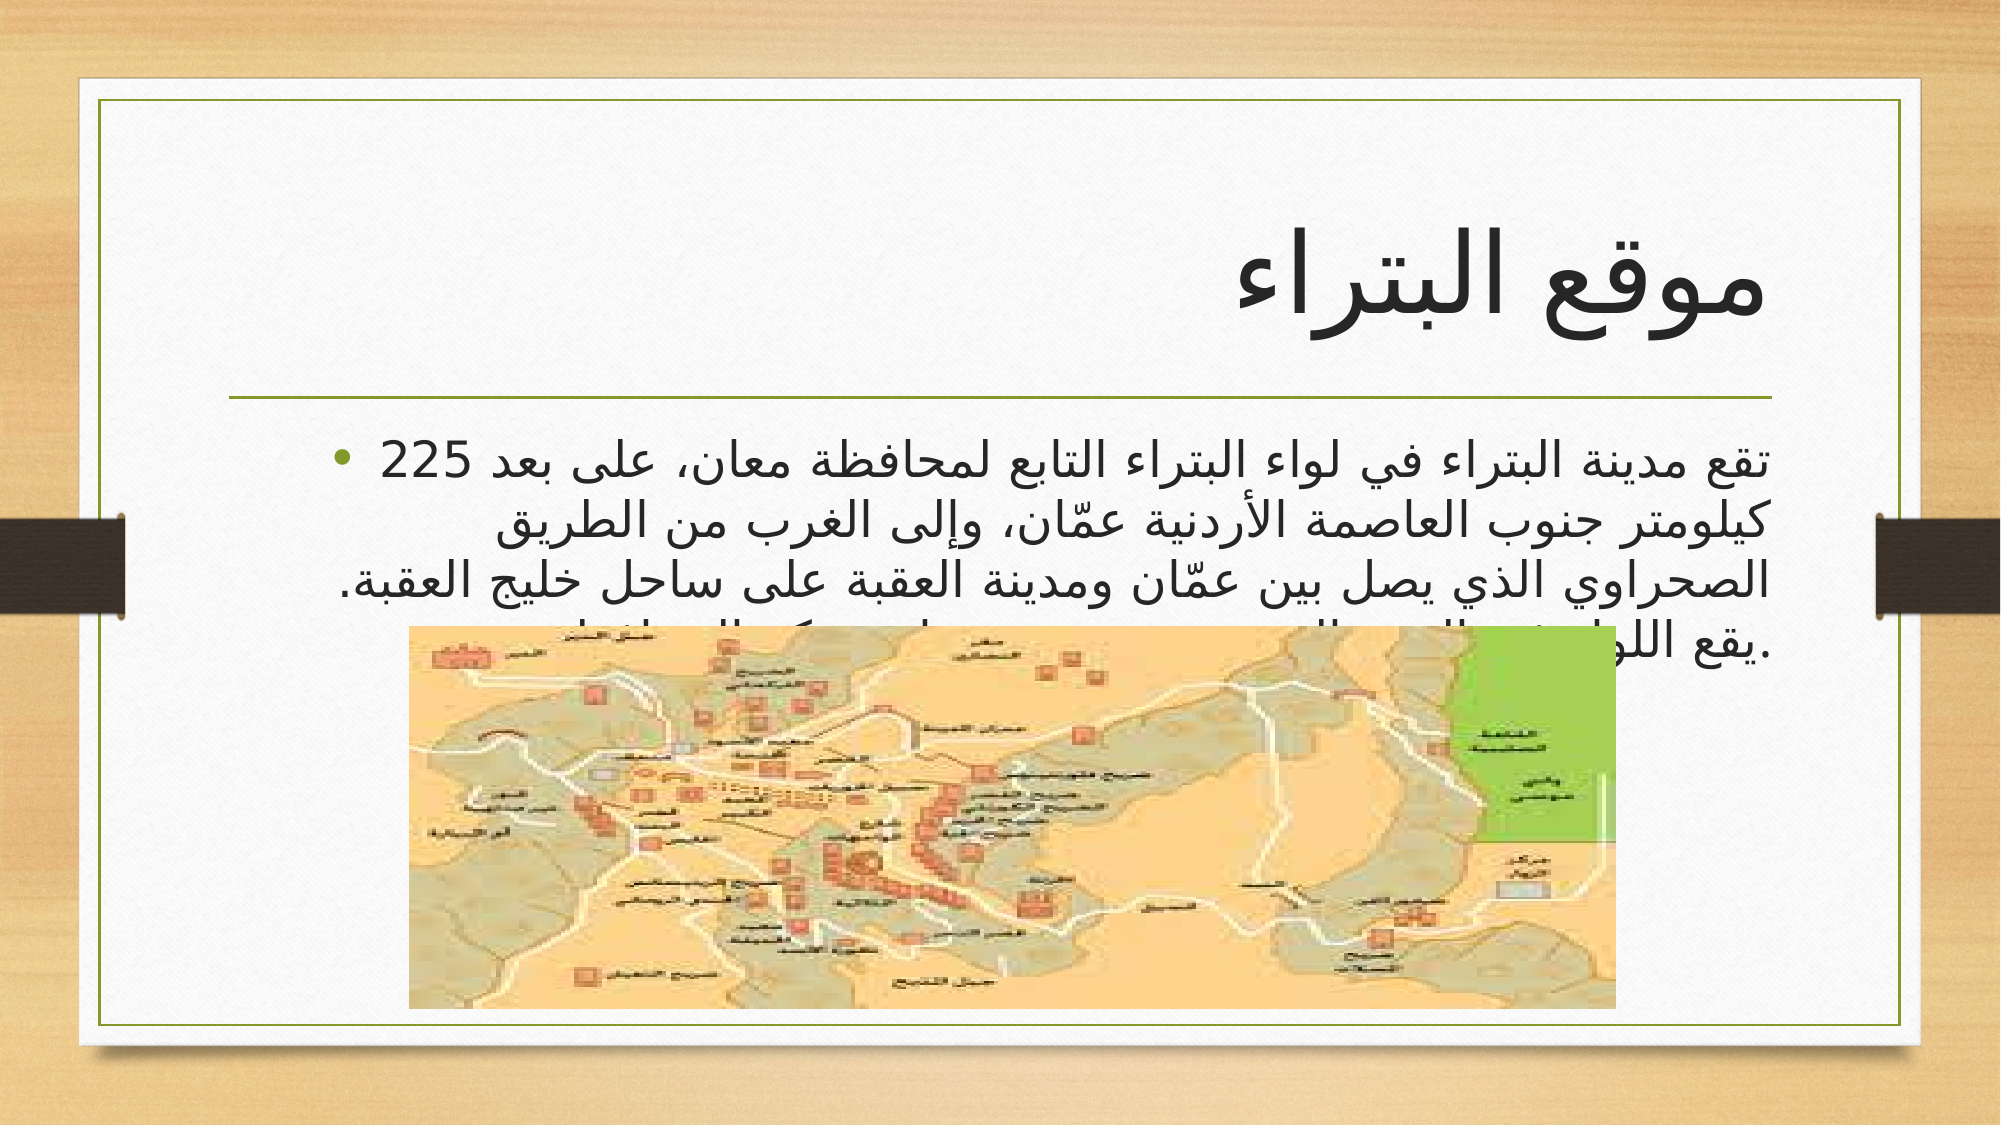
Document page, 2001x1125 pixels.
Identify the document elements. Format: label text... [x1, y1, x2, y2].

picture [0, 0, 2001, 1125]
title موقع البتراء [212, 161, 1788, 375]
list تقع مدينة البتراء في لواء البتراء التابع لمحافظة معان، على بعد 225 كيلومتر جنوب العاصمة الأردنية عمّان، وإلى الغرب من الطريق الصحراوي الذي يصل بين عمّان ومدينة العقبة على ساحل خليج العقبة. يقع اللواء في الجهة الغربية من مدينة معان مركز المحافظة. [212, 419, 1788, 964]
